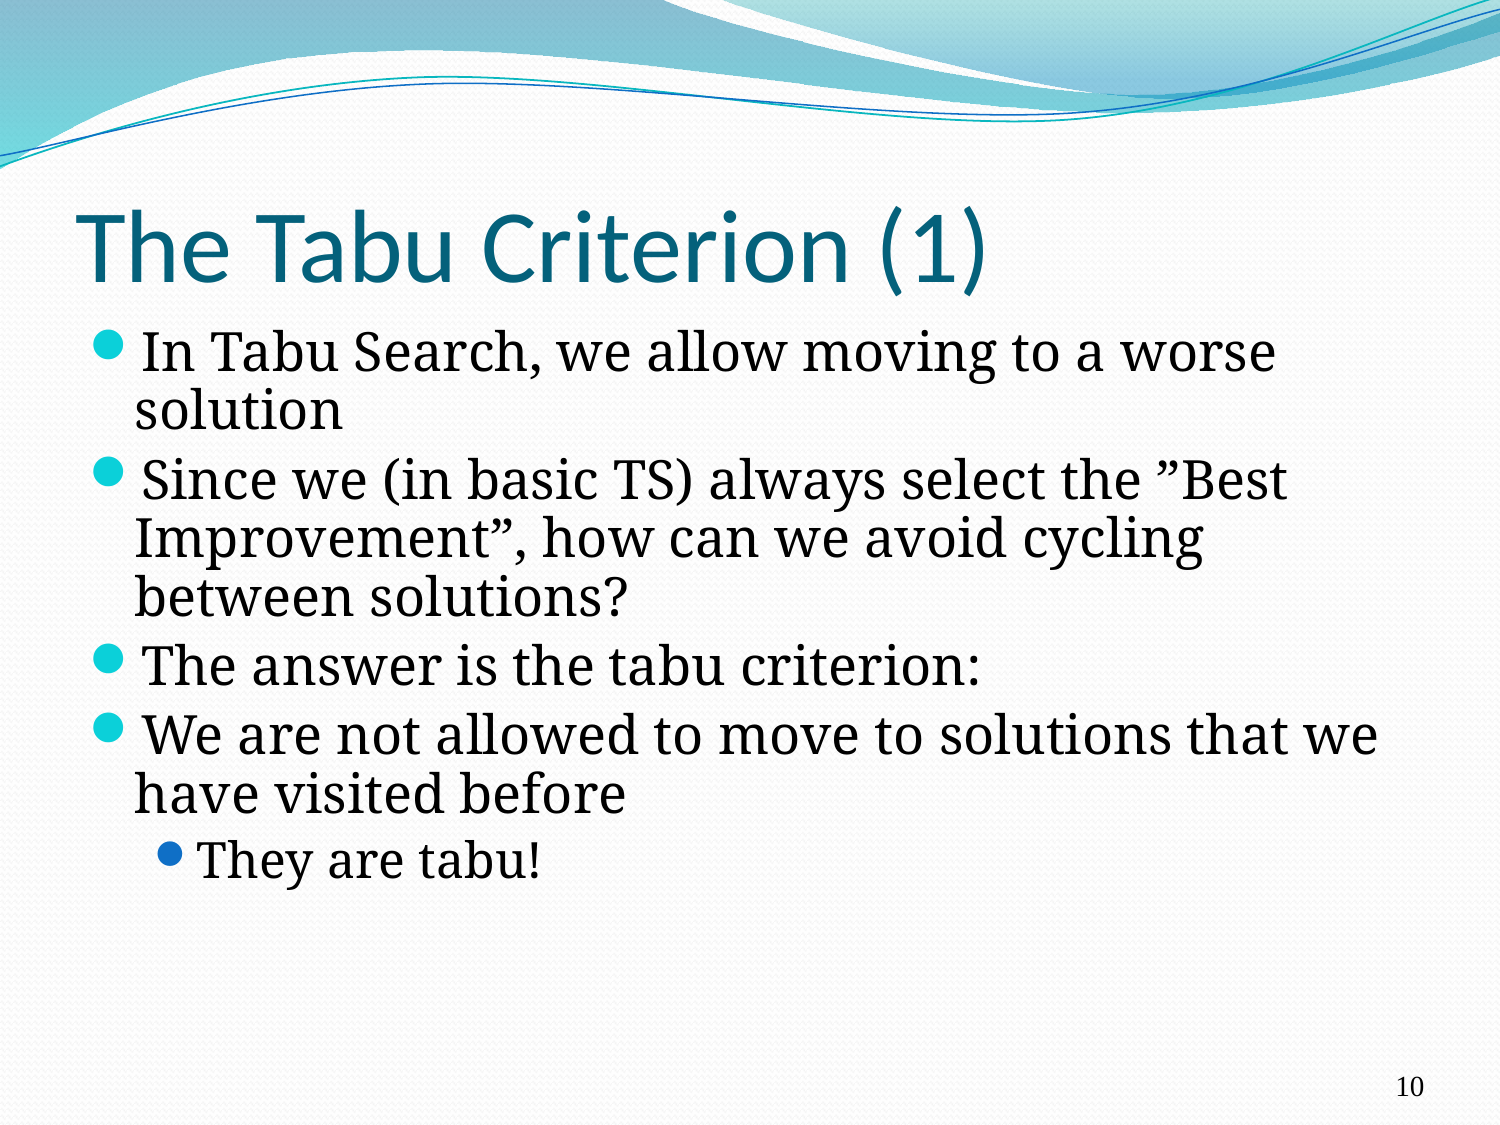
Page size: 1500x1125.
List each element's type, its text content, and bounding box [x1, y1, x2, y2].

slide_number 10 [1299, 1042, 1425, 1103]
title The Tabu Criterion (1) [75, 115, 1425, 303]
list In Tabu Search, we allow moving to a worse solution Since we (in basic TS) always select the ”Best Improvement”, how can we avoid cycling between solutions? The answer is the tabu criterion: We are not allowed to move to solutions that we have visited before They are tabu! [75, 317, 1425, 1038]
